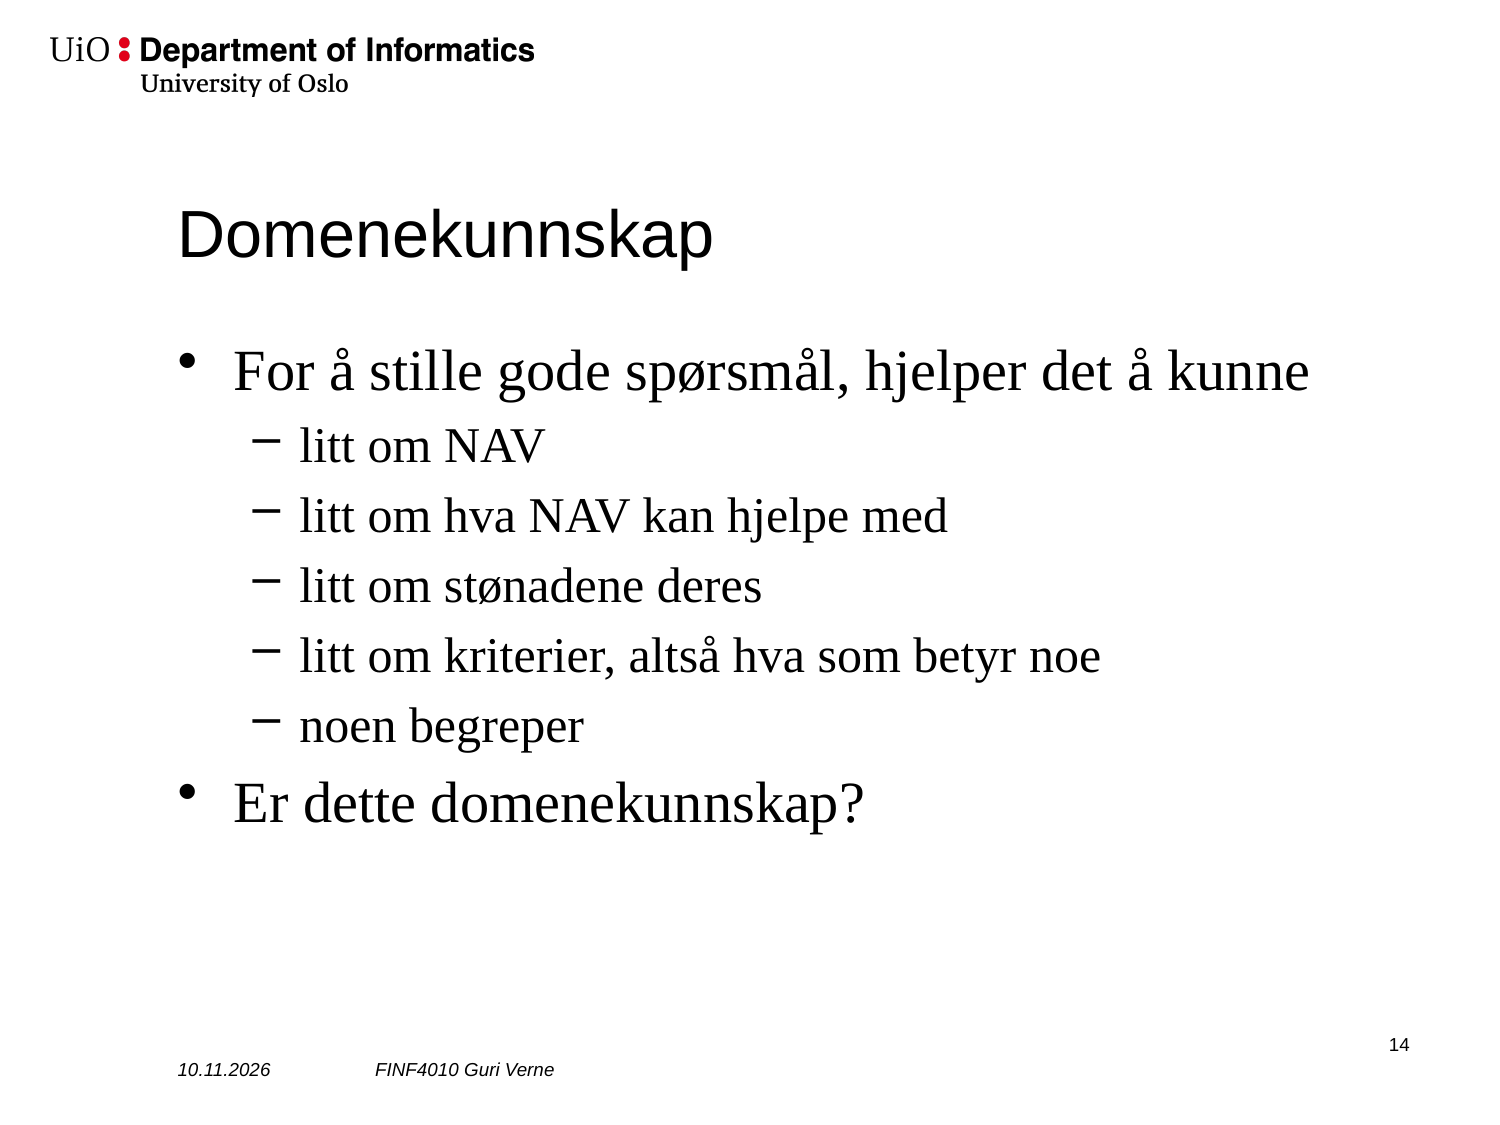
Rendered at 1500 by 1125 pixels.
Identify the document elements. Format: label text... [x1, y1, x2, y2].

slide_number 15 [1312, 1024, 1426, 1101]
list For å stille gode spørsmål, hjelper det å kunne litt om NAV litt om hva NAV kan hjelpe med litt om stønadene deres litt om kriterier, altså hva som betyr noe noen begreper Er dette domenekunnskap? [162, 324, 1426, 1001]
picture [50, 37, 534, 97]
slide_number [162, 1049, 326, 1101]
footer FINF4010 Guri Verne [359, 1049, 1148, 1101]
title Domenekunnskap [162, 137, 1426, 324]
